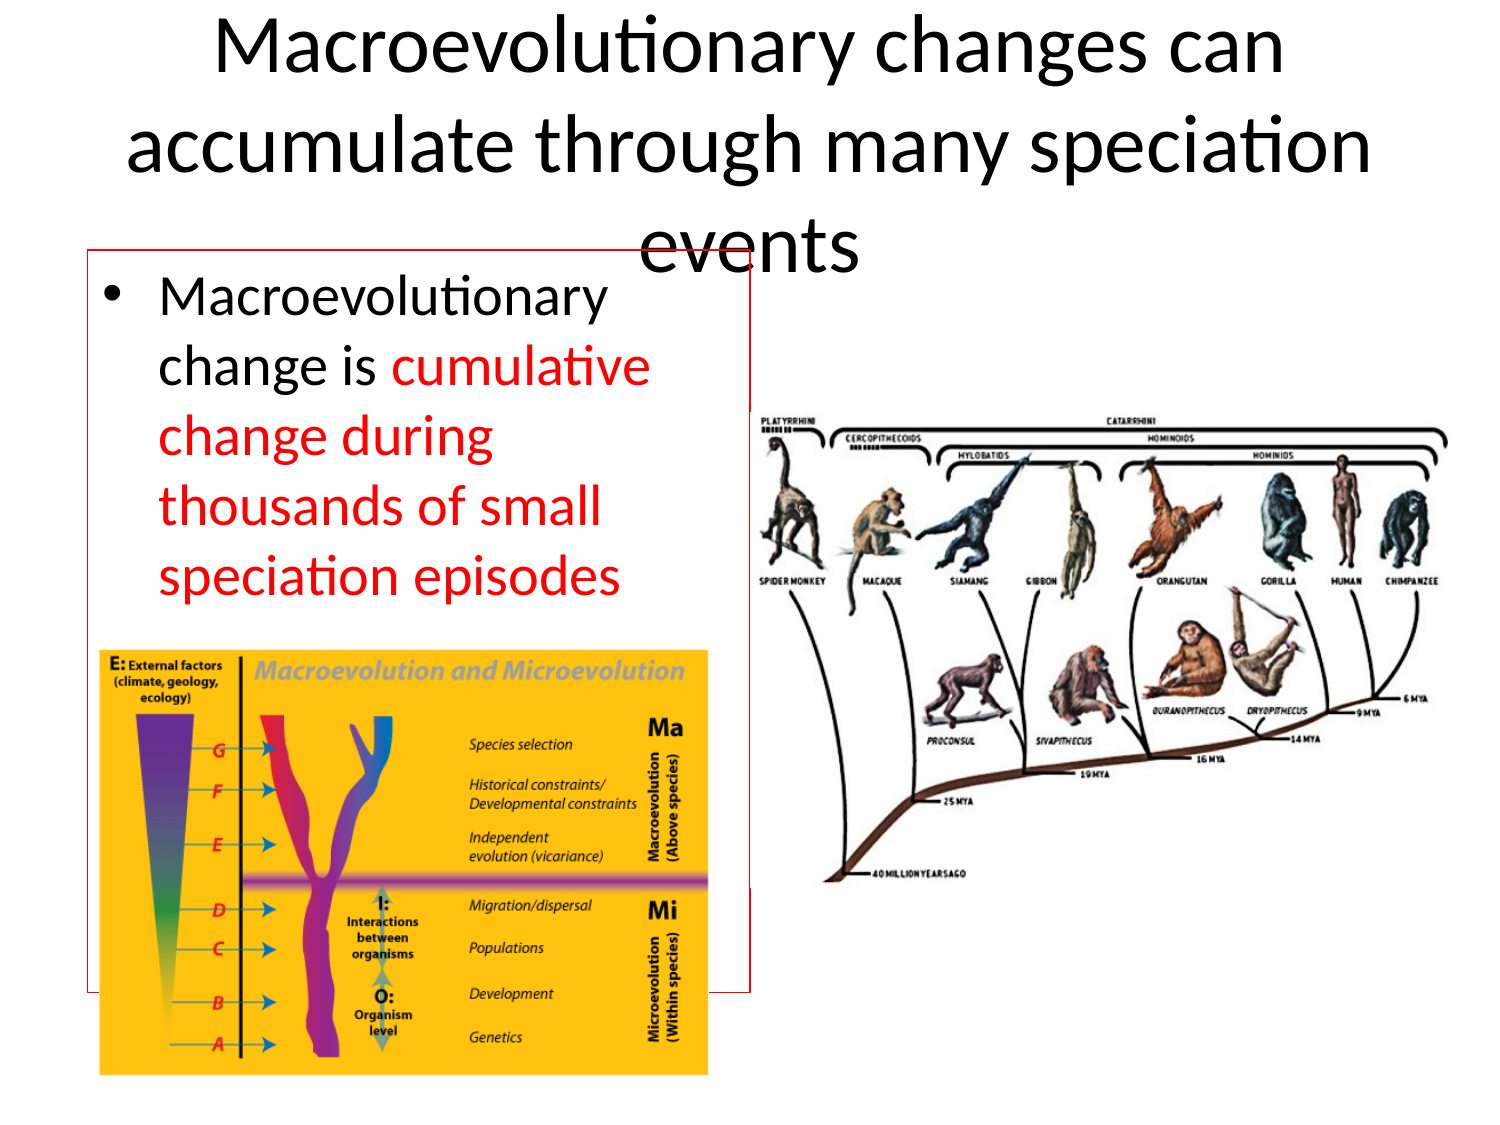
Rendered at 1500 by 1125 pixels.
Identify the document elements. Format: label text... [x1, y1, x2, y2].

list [99, 649, 709, 1076]
list Macroevolutionary change is cumulative change during thousands of small speciation episodes [87, 249, 750, 993]
title Macroevolutionary changes can accumulate through many speciation events [75, 45, 1425, 233]
picture [749, 412, 1466, 889]
